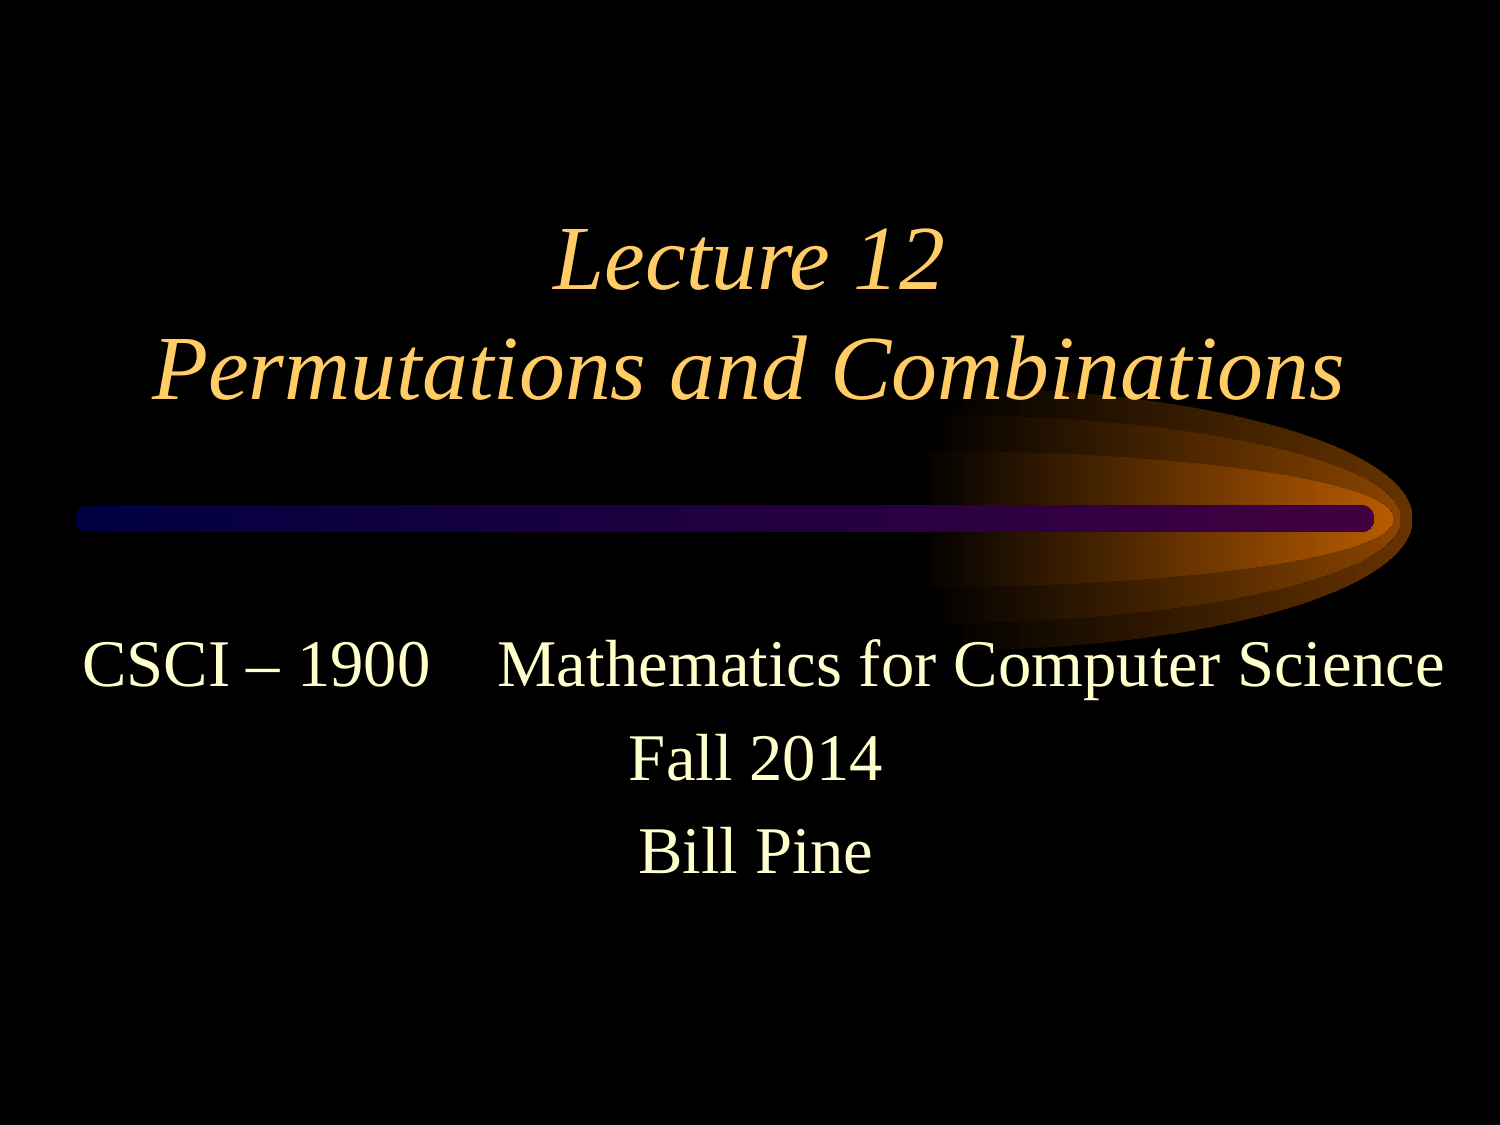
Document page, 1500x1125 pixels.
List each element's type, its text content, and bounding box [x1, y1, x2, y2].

subtitle CSCI – 1900 Mathematics for Computer Science Fall 2014 Bill Pine [37, 612, 1475, 900]
title Lecture 12 Permutations and Combinations [112, 187, 1388, 425]
